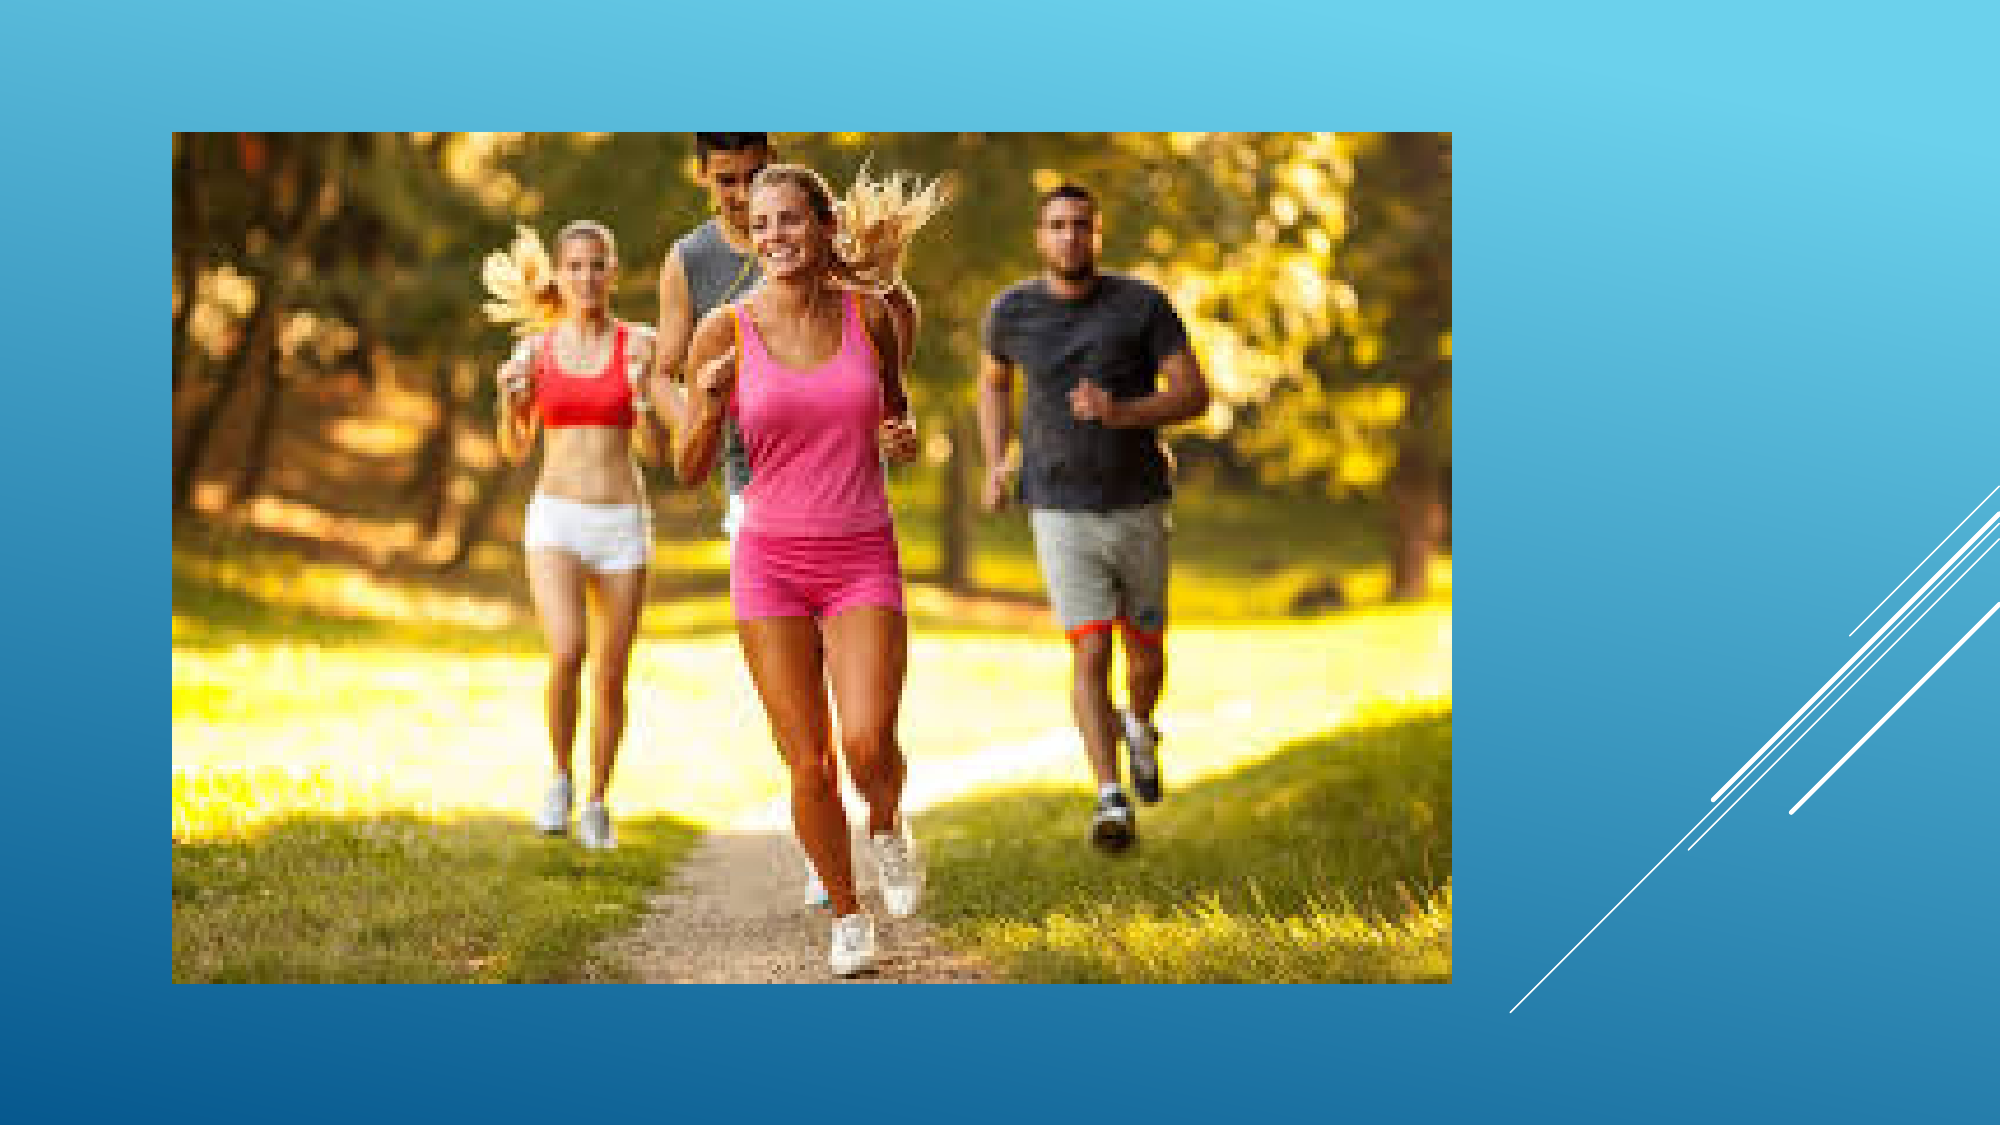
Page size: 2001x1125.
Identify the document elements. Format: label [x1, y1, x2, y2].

list [172, 131, 1452, 984]
